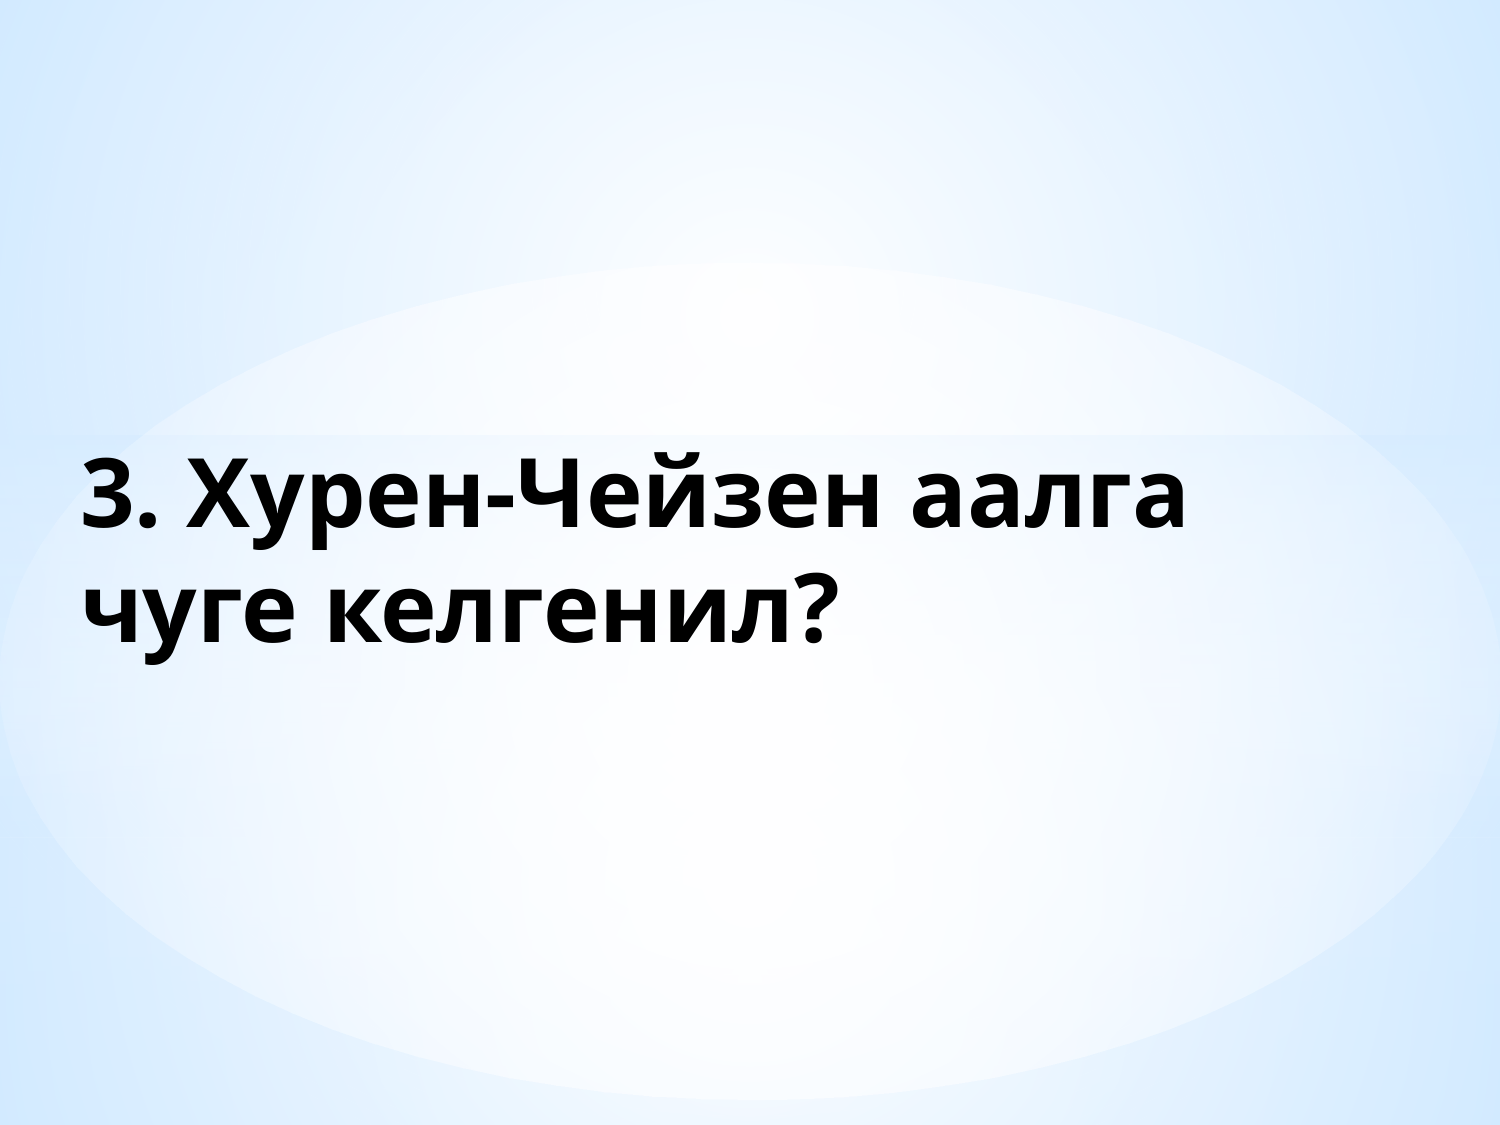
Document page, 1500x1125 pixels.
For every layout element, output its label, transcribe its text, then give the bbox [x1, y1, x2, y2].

title 3. Хурен-Чейзен аалга чуге келгенил? [64, 361, 1447, 669]
